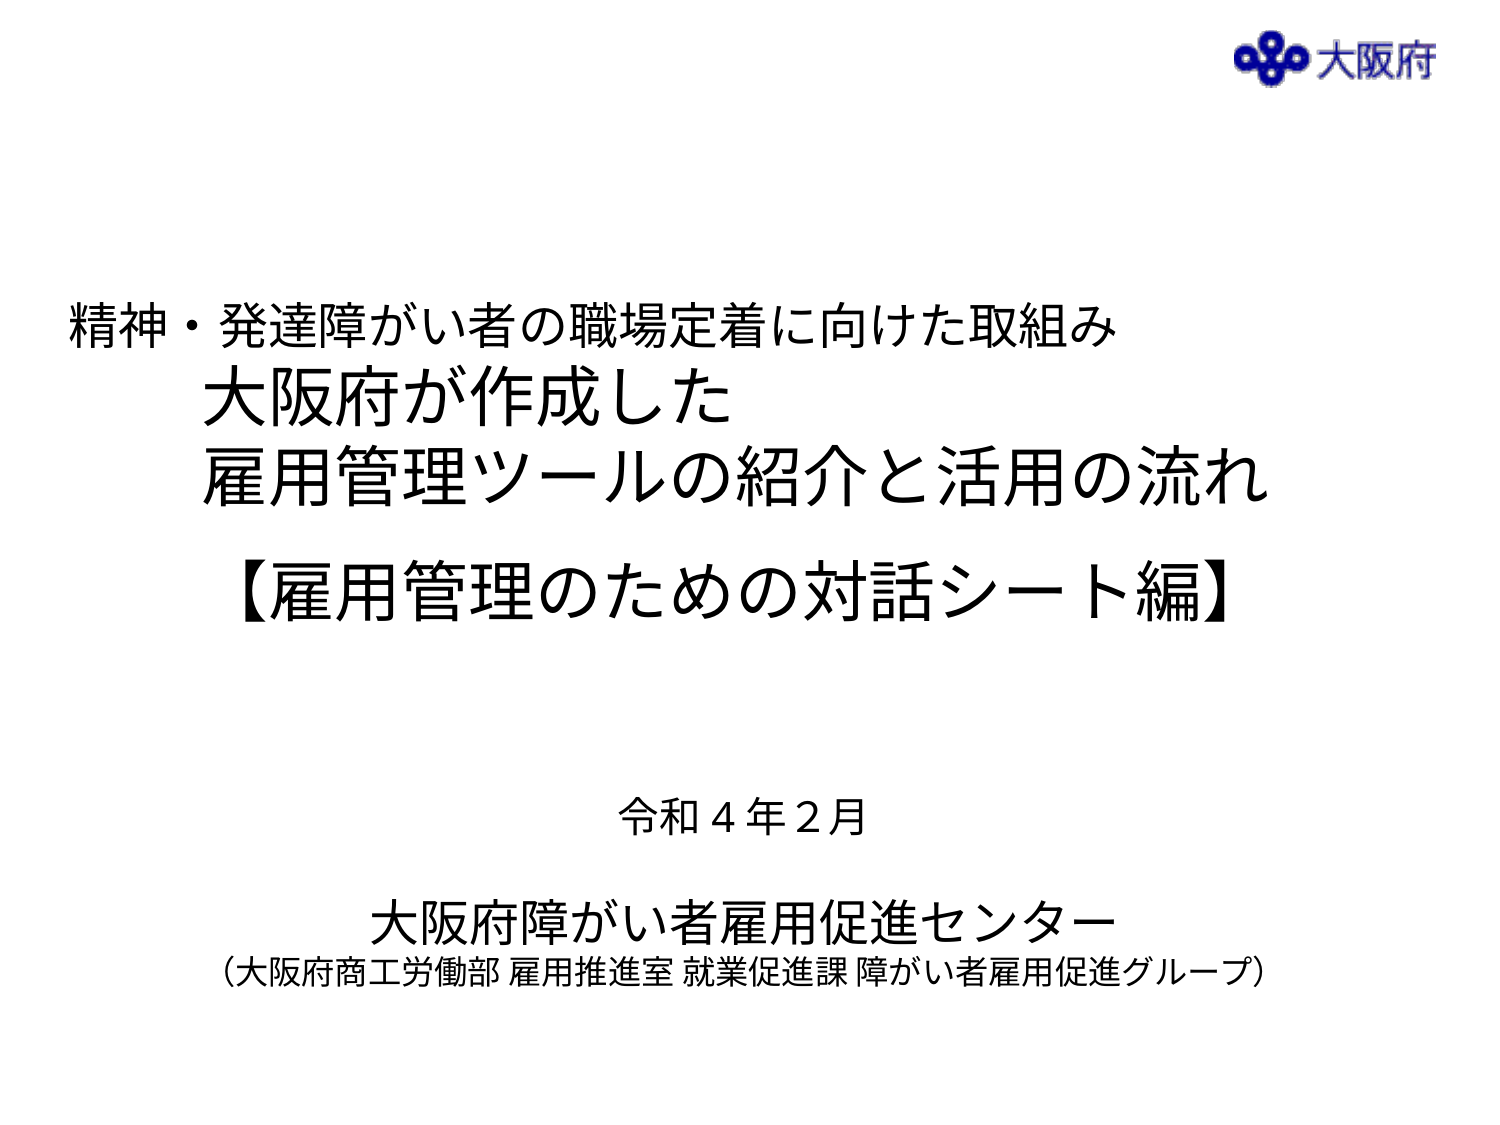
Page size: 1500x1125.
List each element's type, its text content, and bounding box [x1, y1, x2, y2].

picture [1234, 30, 1436, 88]
text_box 精神・発達障がい者の職場定着に向けた取組み 大阪府が作成した 雇用管理ツールの紹介と活用の流れ 【雇用管理のための対話シート編】 [53, 255, 1436, 669]
text_box 令和4年２月 大阪府障がい者雇用促進センター （大阪府商工労働部 雇用推進室 就業促進課 障がい者雇用促進グループ） [53, 704, 1436, 1078]
